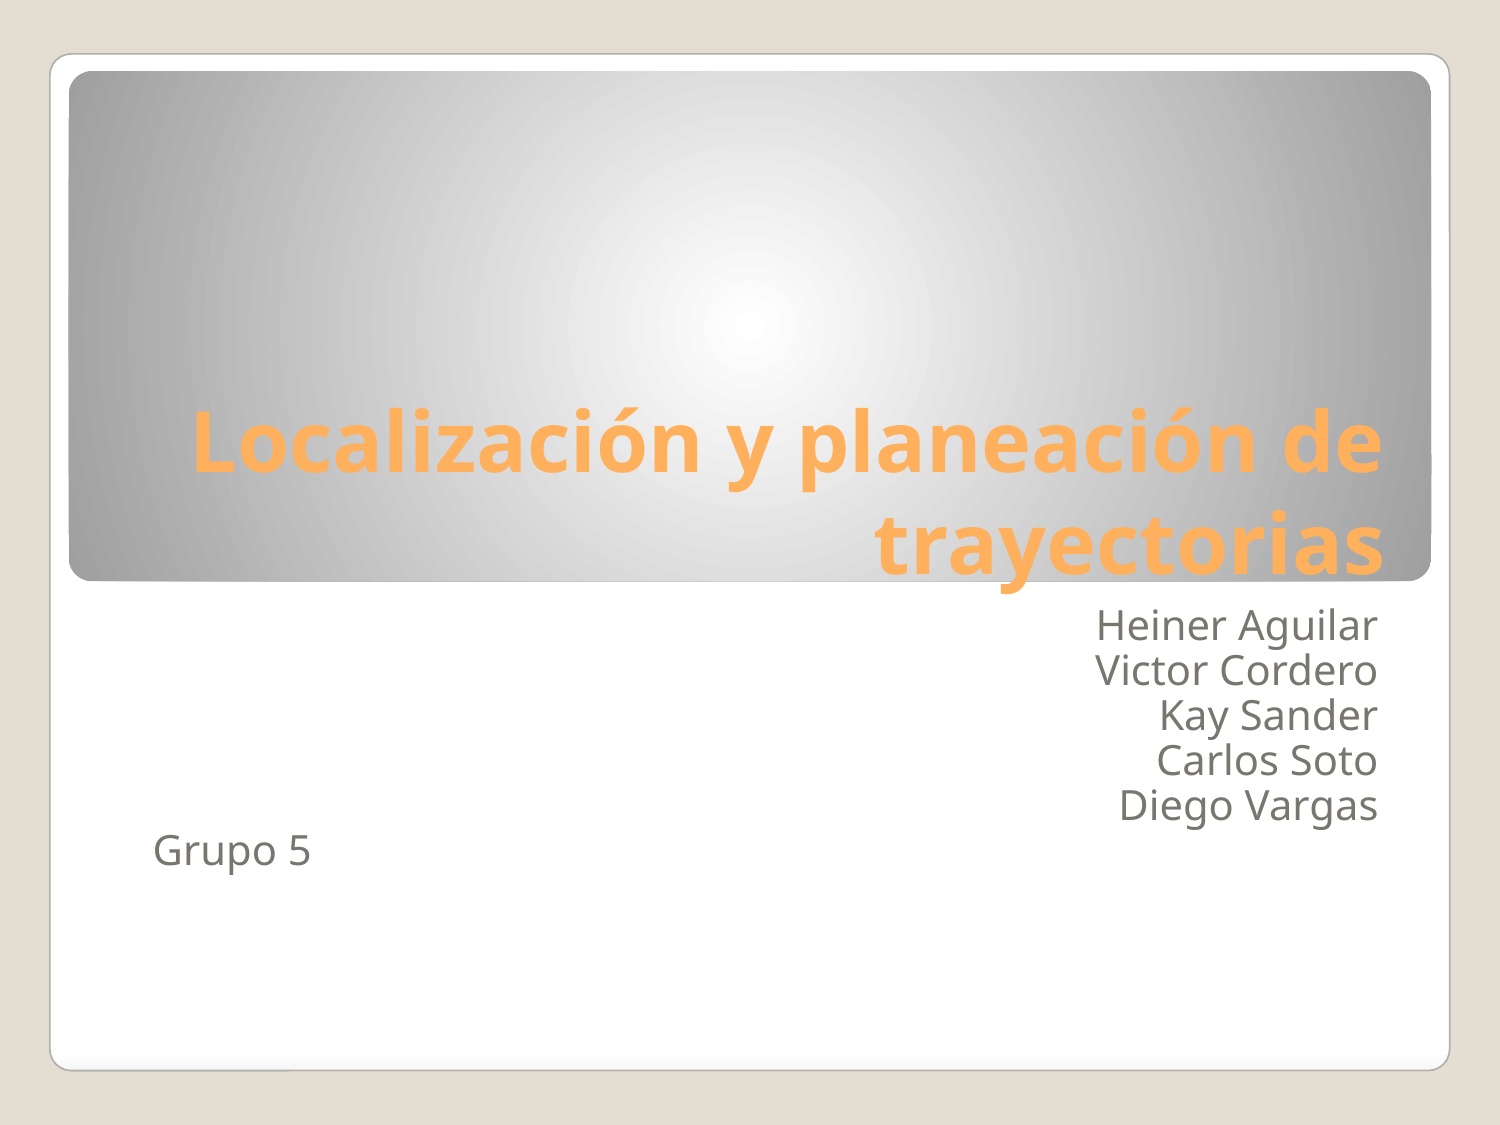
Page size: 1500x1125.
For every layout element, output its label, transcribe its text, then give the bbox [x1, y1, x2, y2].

title Localización y planeación de trayectorias [118, 298, 1394, 599]
subtitle Heiner Aguilar Victor Cordero Kay Sander Carlos Soto Diego Vargas Grupo 5 [118, 604, 1394, 894]
